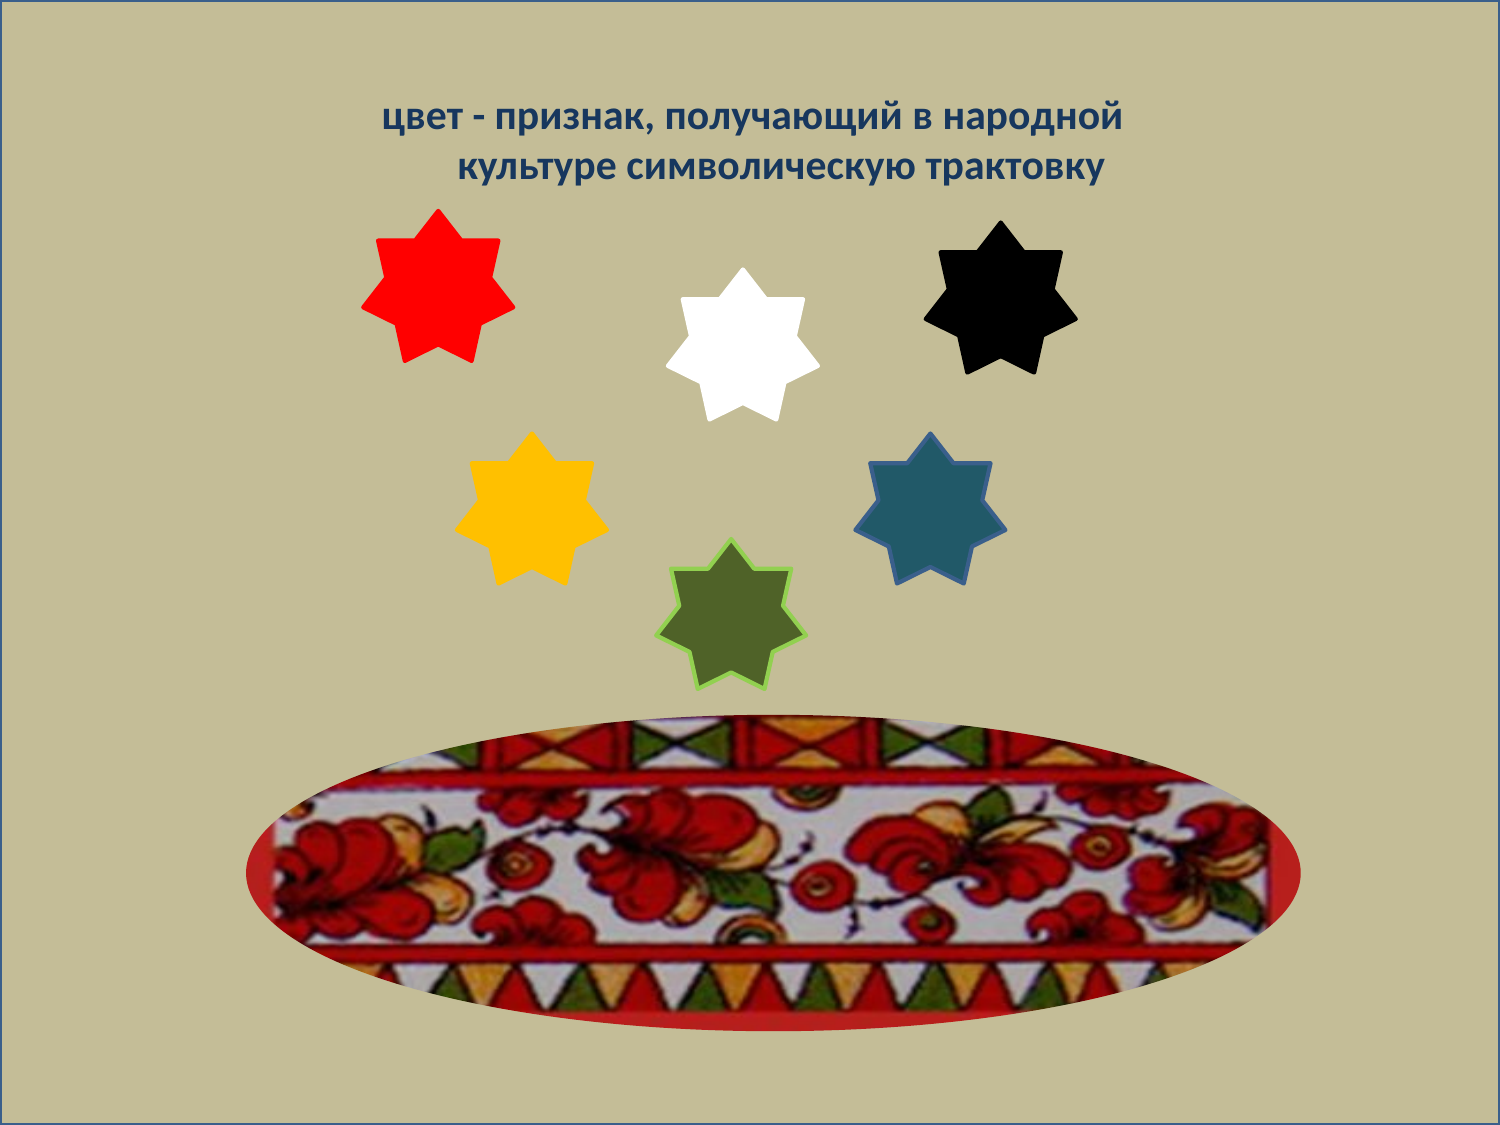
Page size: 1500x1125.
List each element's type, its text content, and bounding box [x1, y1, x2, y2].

text_box [853, 431, 1008, 586]
text_box [665, 267, 820, 422]
text_box [454, 431, 610, 586]
text_box [0, 0, 1500, 1125]
picture [245, 714, 1301, 1032]
text_box цвет - признак, получающий в народной культуре символическую трактовку [128, 35, 1336, 195]
text_box [654, 536, 809, 691]
text_box [361, 208, 516, 363]
text_box [923, 220, 1078, 375]
